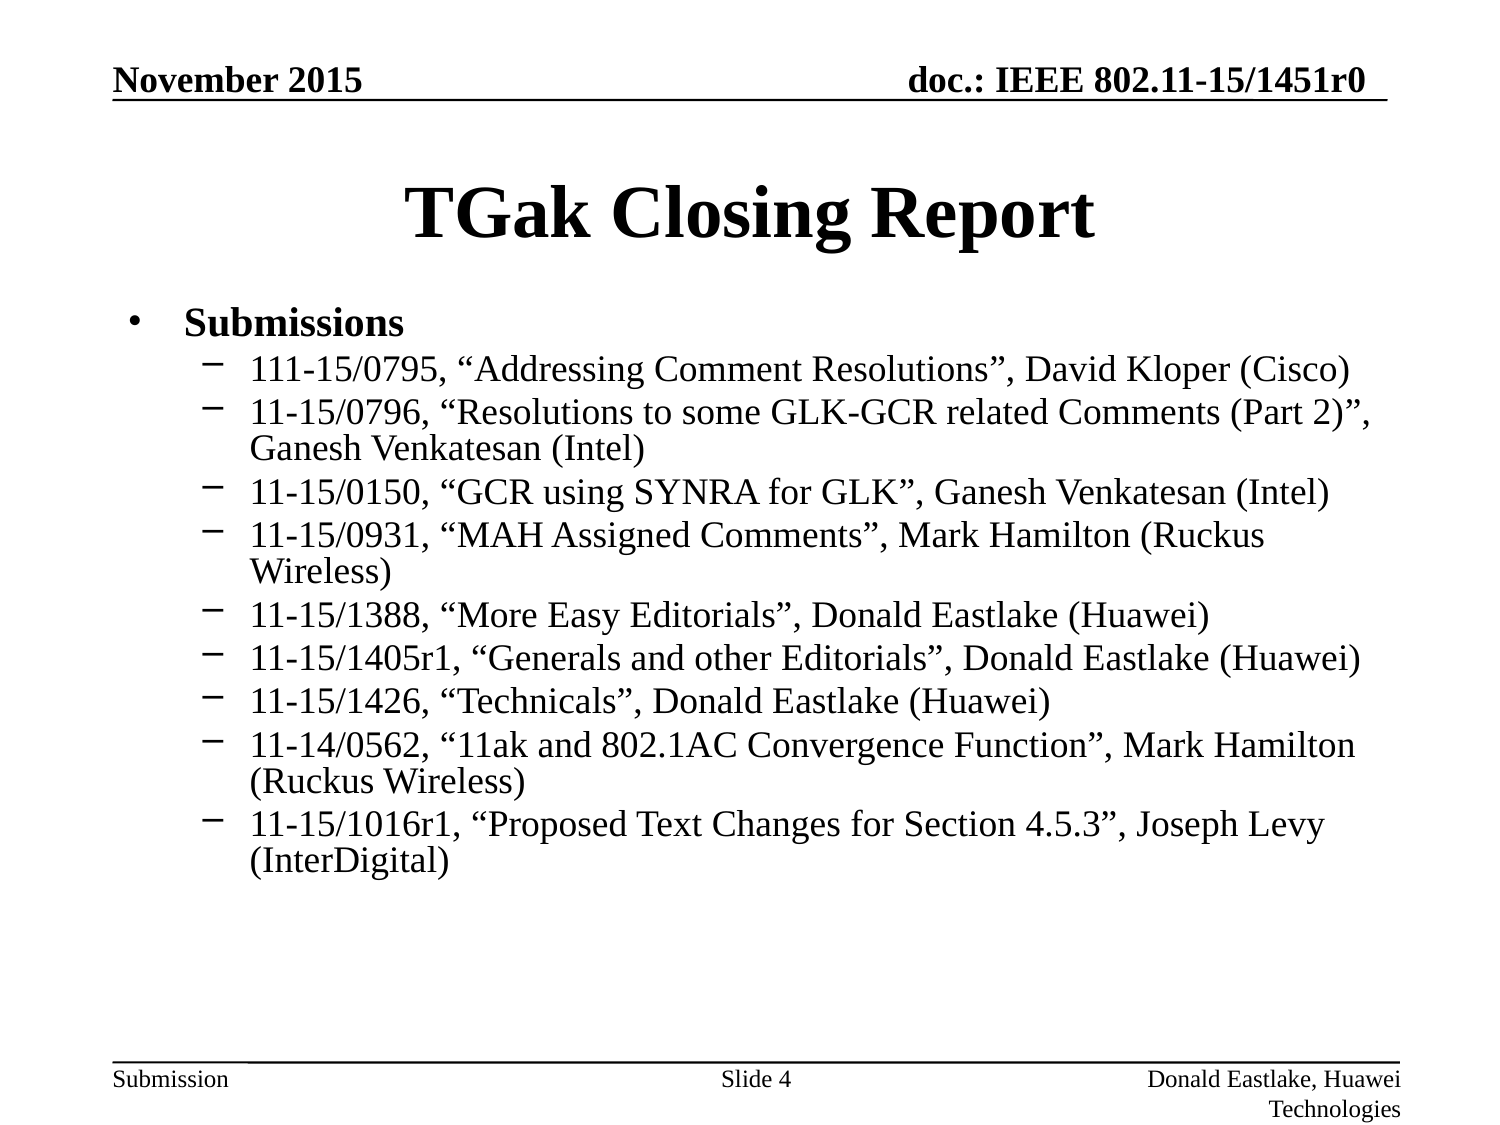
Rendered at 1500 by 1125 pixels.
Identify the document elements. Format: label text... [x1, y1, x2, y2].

slide_number Slide 4 [712, 1061, 800, 1093]
title TGak Closing Report [112, 111, 1388, 287]
list Submissions 111-15/0795, “Addressing Comment Resolutions”, David Kloper (Cisco) 11-15/0796, “Resolutions to some GLK-GCR related Comments (Part 2)”, Ganesh Venkatesan (Intel) 11-15/0150, “GCR using SYNRA for GLK”, Ganesh Venkatesan (Intel) 11-15/0931, “MAH Assigned Comments”, Mark Hamilton (Ruckus Wireless) 11-15/1388, “More Easy Editorials”, Donald Eastlake (Huawei) 11-15/1405r1, “Generals and other Editorials”, Donald Eastlake (Huawei) 11-15/1426, “Technicals”, Donald Eastlake (Huawei) 11-14/0562, “11ak and 802.1AC Convergence Function”, Mark Hamilton (Ruckus Wireless) 11-15/1016r1, “Proposed Text Changes for Section 4.5.3”, Joseph Levy (InterDigital) [112, 287, 1388, 1038]
footer Donald Eastlake, Huawei Technologies [1047, 1061, 1402, 1093]
